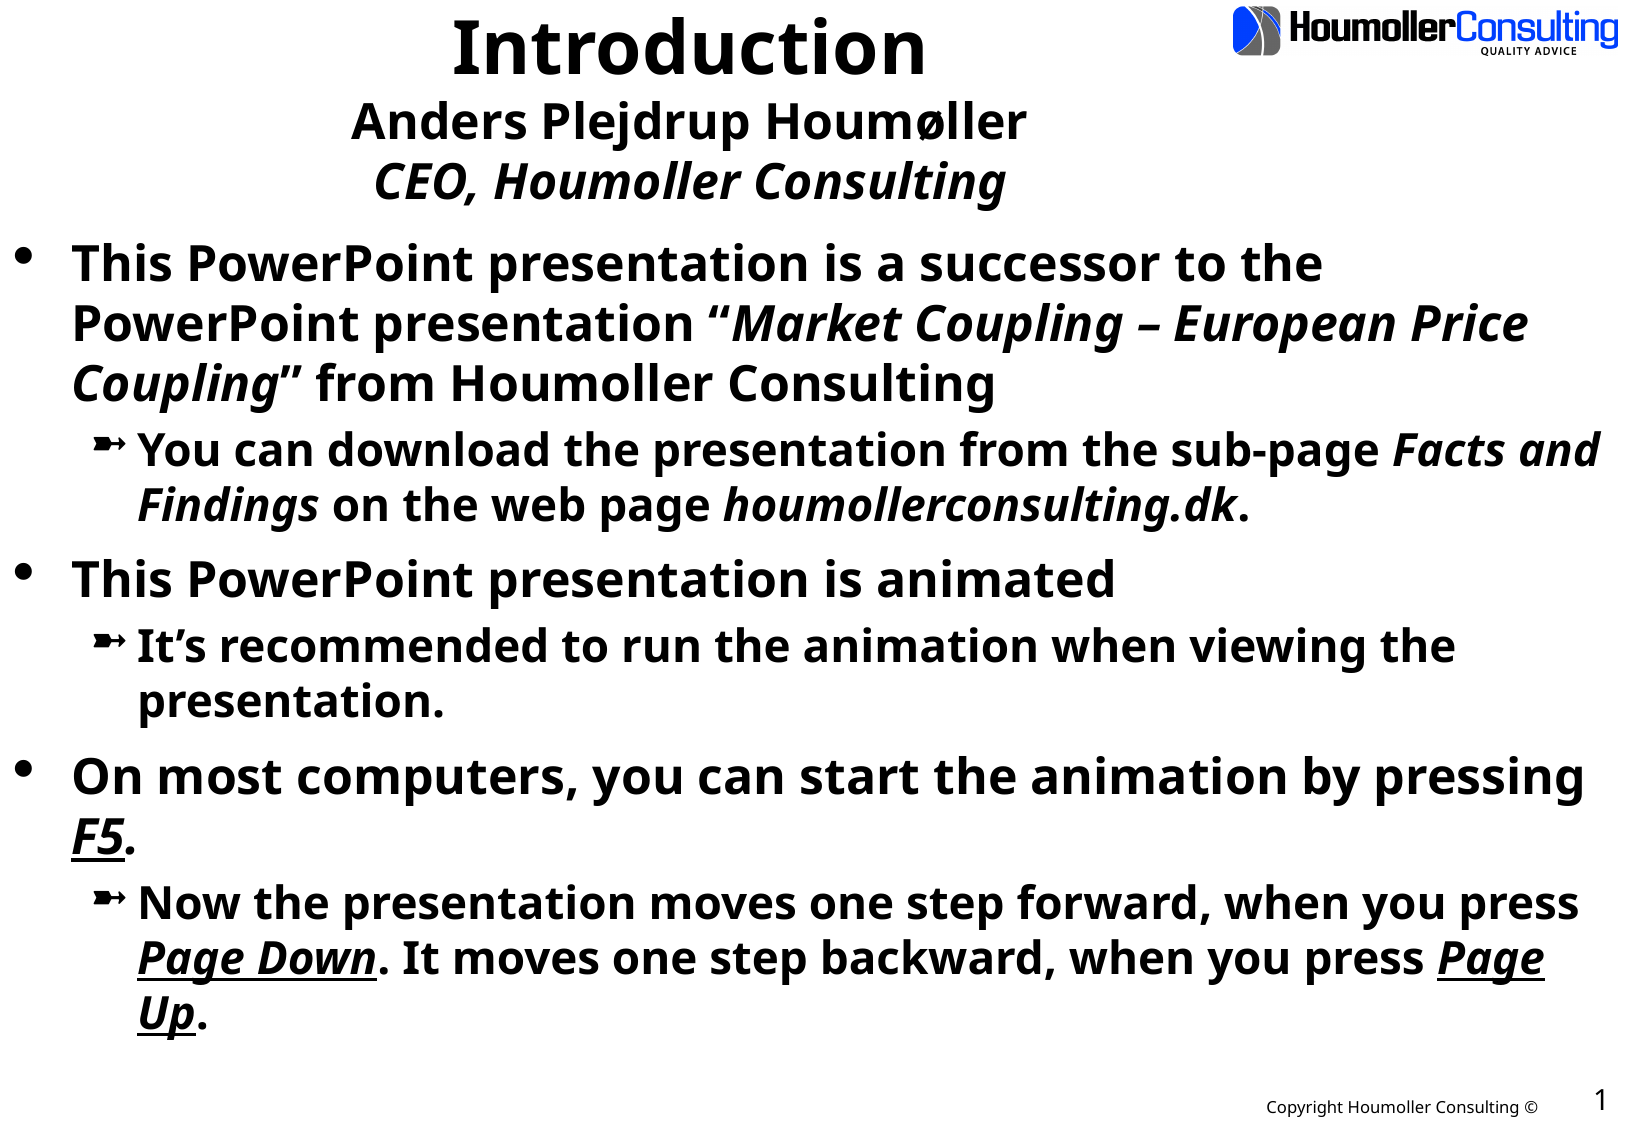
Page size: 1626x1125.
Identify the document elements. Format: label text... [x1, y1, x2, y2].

picture [1382, 6, 1618, 56]
slide_number 1 [1286, 1063, 1625, 1125]
title Introduction Anders Plejdrup Houmøller CEO, Houmoller Consulting [0, 0, 1382, 210]
list This PowerPoint presentation is a successor to the PowerPoint presentation “Market Coupling – European Price Coupling” from Houmoller Consulting You can download the presentation from the sub-page Facts and Findings on the web page houmollerconsulting.dk. This PowerPoint presentation is animated It’s recommended to run the animation when viewing the presentation. On most computers, you can start the animation by pressing F5. Now the presentation moves one step forward, when you press Page Down. It moves one step backward, when you press Page Up. [0, 223, 1625, 1113]
